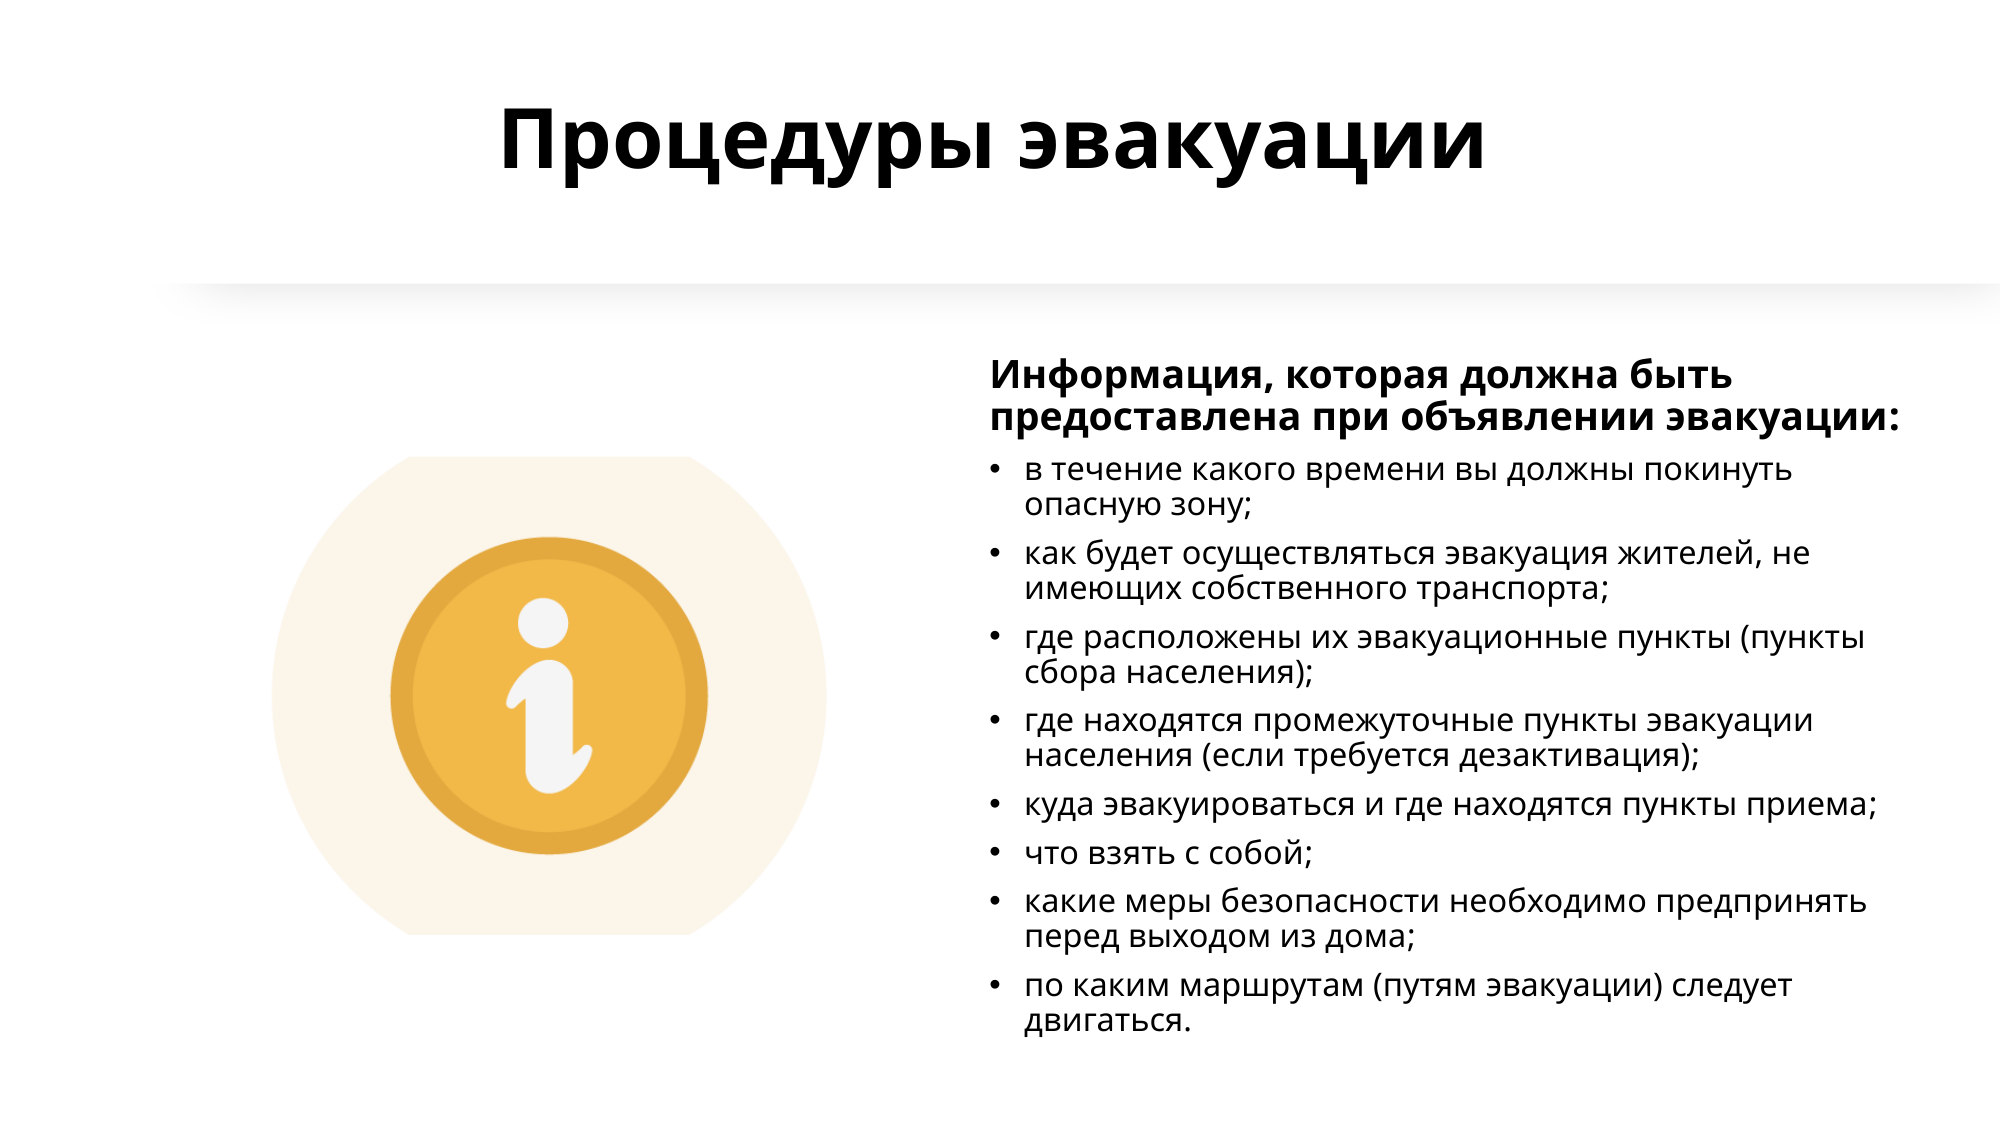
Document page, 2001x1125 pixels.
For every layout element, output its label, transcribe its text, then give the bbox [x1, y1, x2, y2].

text_box [0, 0, 2000, 285]
list Информация, которая должна быть предоставлена при объявлении эвакуации: в течение какого времени вы должны покинуть опасную зону; как будет осуществляться эвакуация жителей, не имеющих собственного транспорта; где расположены их эвакуационные пункты (пункты сбора населения); где находятся промежуточные пункты эвакуации населения (если требуется дезактивация); куда эвакуироваться и где находятся пункты приема; что взять с собой; какие меры безопасности необходимо предпринять перед выходом из дома; по каким маршрутам (путям эвакуации) следует двигаться. [974, 341, 1926, 1052]
title Процедуры эвакуации [124, 57, 1863, 226]
text_box [124, 456, 975, 936]
text_box [0, 285, 2000, 1125]
